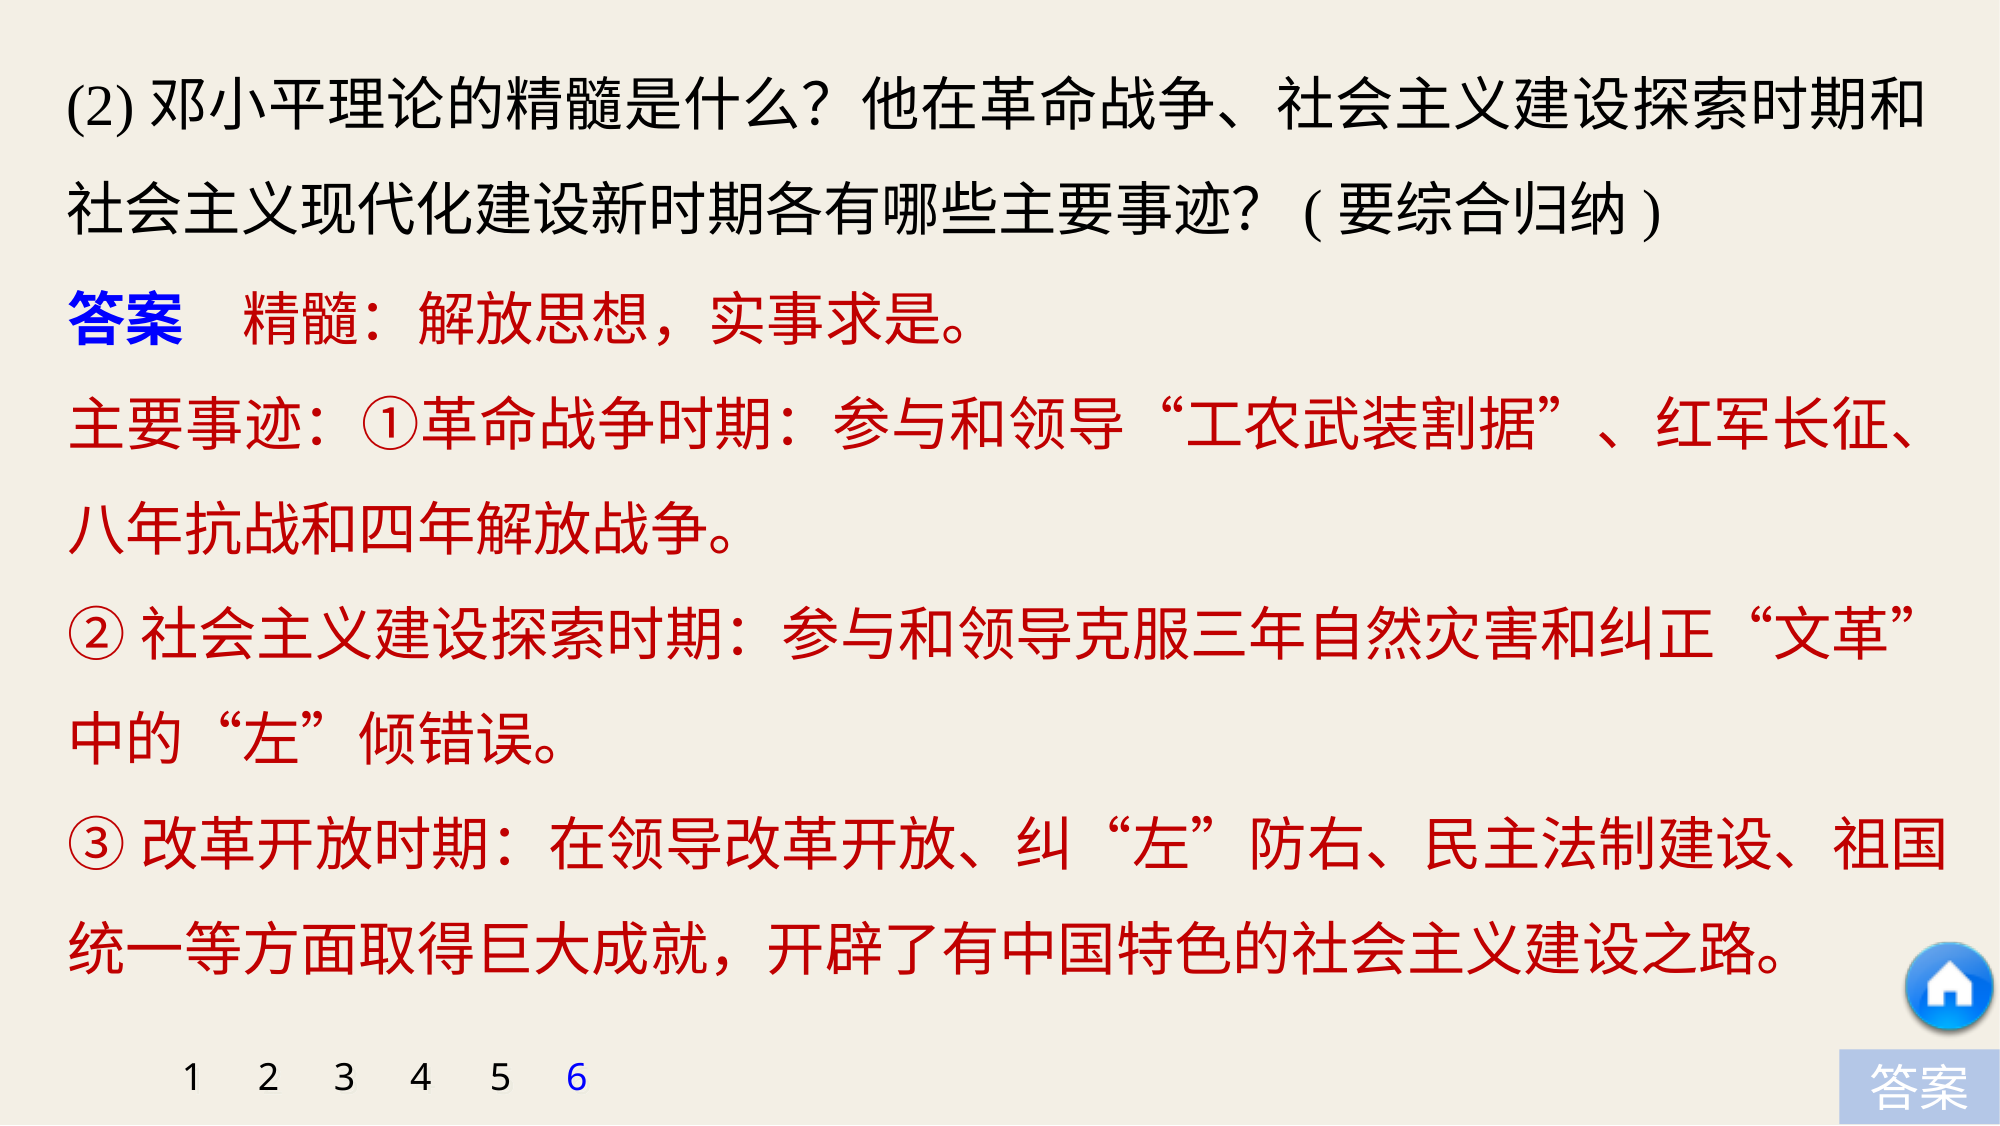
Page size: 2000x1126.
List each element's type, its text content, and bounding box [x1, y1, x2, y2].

text_box 3 [312, 1027, 378, 1123]
text_box 答案 [1839, 1049, 2000, 1125]
text_box 6 [544, 1027, 610, 1123]
text_box 1 [160, 1027, 226, 1123]
text_box 5 [468, 1027, 534, 1123]
picture [1900, 941, 2000, 1042]
text_box (2)邓小平理论的精髓是什么？他在革命战争、社会主义建设探索时期和社会主义现代化建设新时期各有哪些主要事迹？(要综合归纳) [51, 24, 1943, 237]
text_box 4 [388, 1027, 454, 1123]
text_box 答案 精髓：解放思想，实事求是。 主要事迹：①革命战争时期：参与和领导“工农武装割据”、红军长征、八年抗战和四年解放战争。 ②社会主义建设探索时期：参与和领导克服三年自然灾害和纠正“文革”中的“左”倾错误。 ③改革开放时期：在领导改革开放、纠“左”防右、民主法制建设、祖国统一等方面取得巨大成就，开辟了有中国特色的社会主义建设之路。 [47, 237, 1969, 992]
text_box 2 [236, 1027, 302, 1123]
